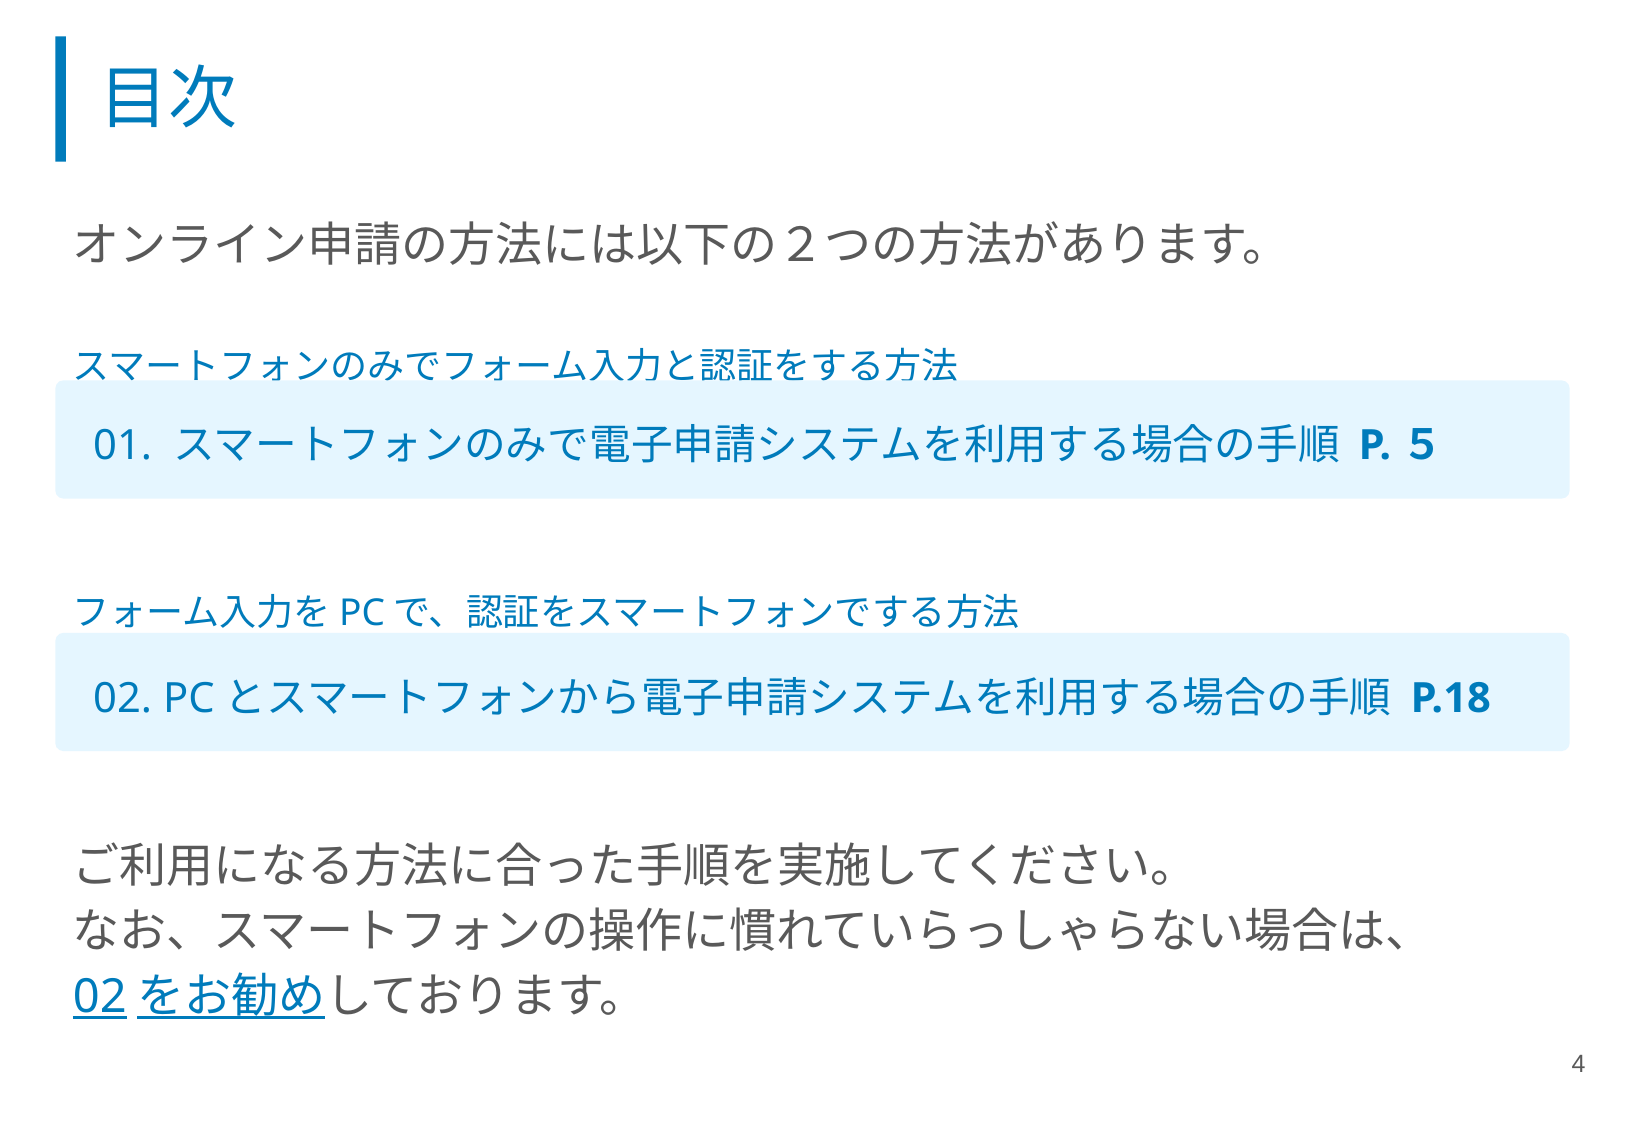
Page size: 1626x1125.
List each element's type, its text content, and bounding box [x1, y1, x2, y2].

list オンライン申請の方法には以下の２つの方法があります。 スマートフォンのみでフォーム入力と認証をする方法 フォーム入力をPCで、認証をスマートフォンでする方法 ご利用になる方法に合った手順を実施してください。 なお、スマートフォンの操作に慣れていらっしゃらない場合は、 02をお勧めしております。 [55, 188, 1570, 386]
list オンライン申請の方法には以下の２つの方法があります。 スマートフォンのみでフォーム入力と認証をする方法 フォーム入力をPCで、認証をスマートフォンでする方法 ご利用になる方法に合った手順を実施してください。 なお、スマートフォンの操作に慣れていらっしゃらない場合は、 02をお勧めしております。 [55, 493, 1570, 638]
title 目次 [81, 36, 1597, 162]
slide_number 4 [1505, 1019, 1604, 1106]
text_box 01. スマートフォンのみで電子申請システムを利用する場合の手順 P.５ [55, 380, 1570, 499]
list オンライン申請の方法には以下の２つの方法があります。 スマートフォンのみでフォーム入力と認証をする方法 フォーム入力をPCで、認証をスマートフォンでする方法 ご利用になる方法に合った手順を実施してください。 なお、スマートフォンの操作に慣れていらっしゃらない場合は、 02をお勧めしております。 [55, 746, 1570, 1042]
text_box 02. PCとスマートフォンから電子申請システムを利用する場合の手順 P.18 [55, 632, 1570, 752]
